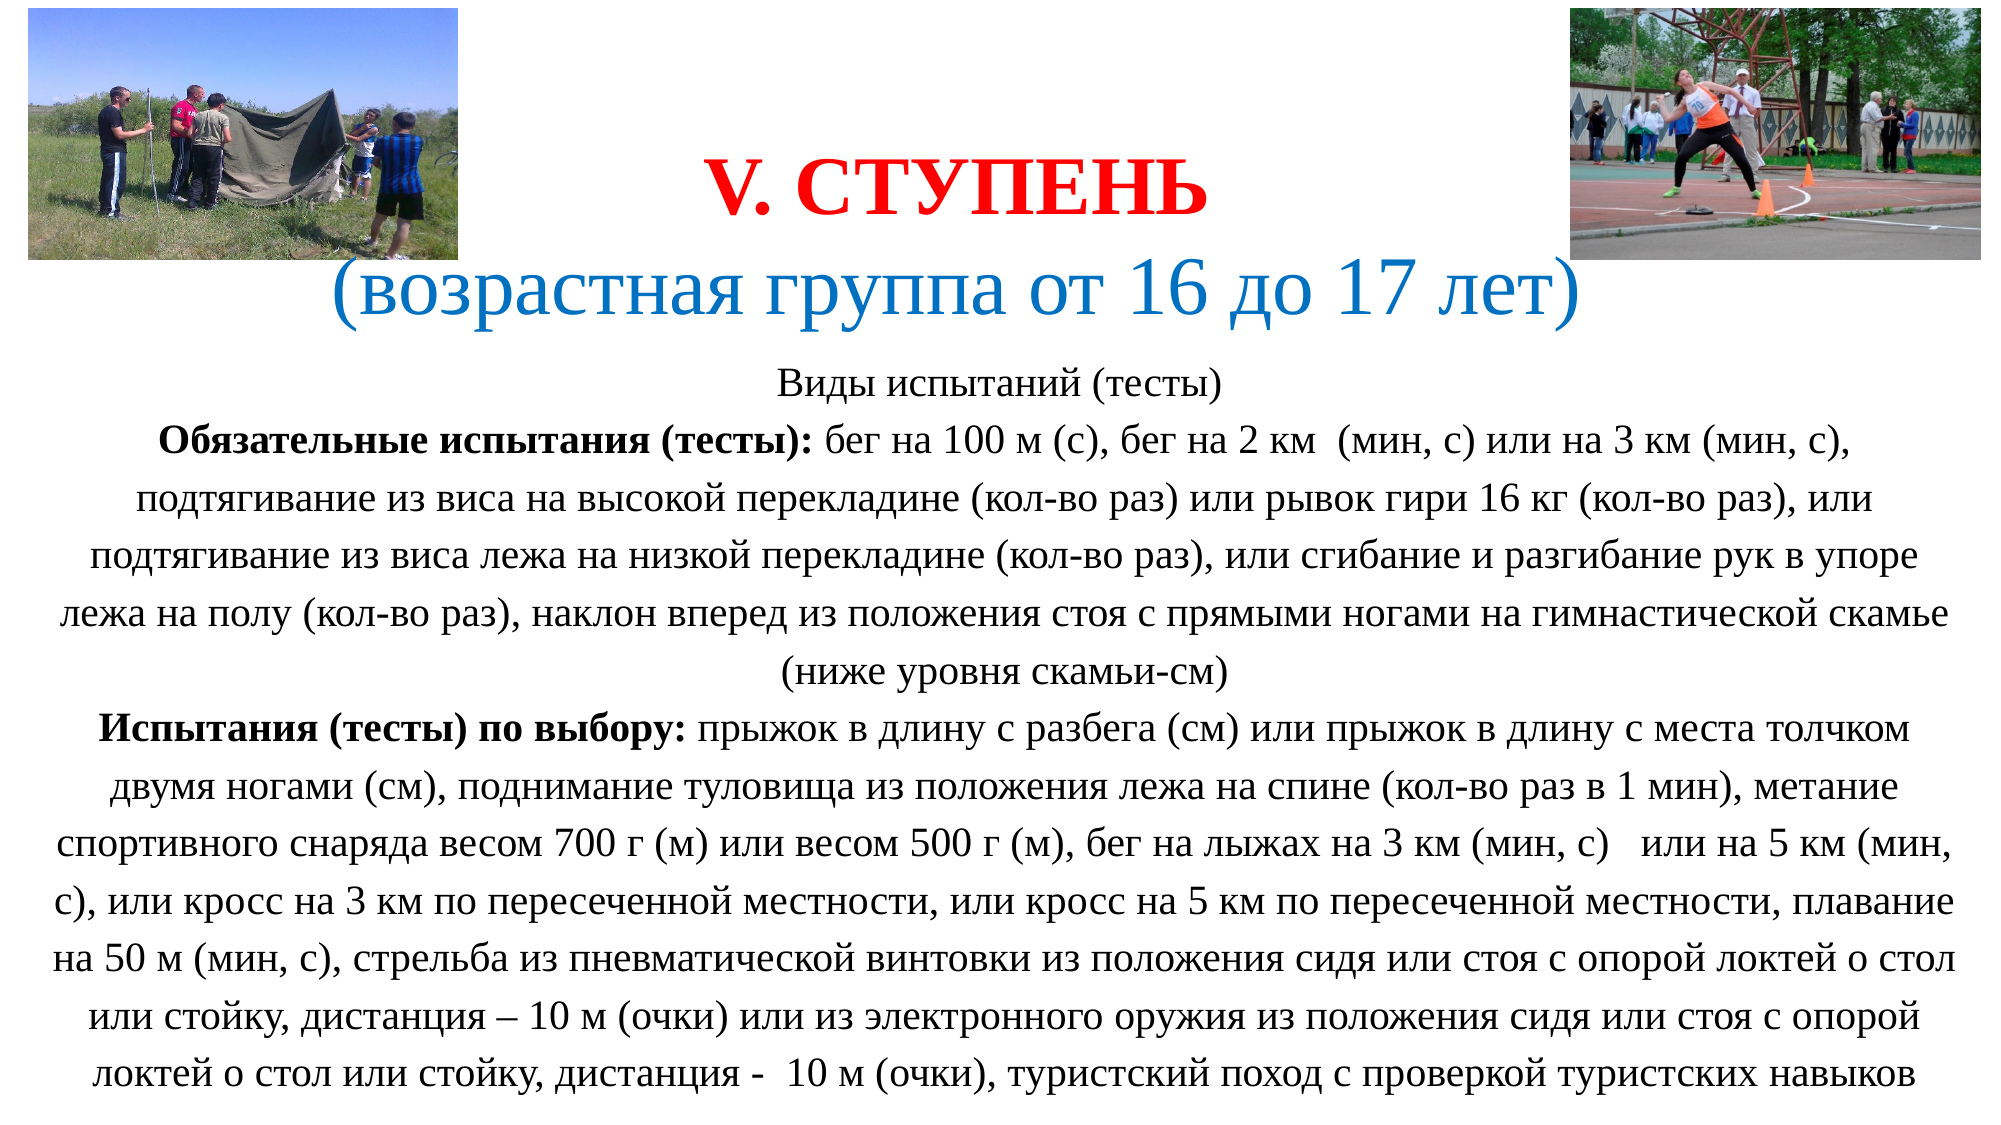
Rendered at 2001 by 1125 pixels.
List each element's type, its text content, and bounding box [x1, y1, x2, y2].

title Виды испытаний (тесты) Обязательные испытания (тесты): бег на 100 м (с), бег на 2 км (мин, с) или на 3 км (мин, с), подтягивание из виса на высокой перекладине (кол-во раз) или рывок гири 16 кг (кол-во раз), или подтягивание из виса лежа на низкой перекладине (кол-во раз), или сгибание и разгибание рук в упоре лежа на полу (кол-во раз), наклон вперед из положения стоя с прямыми ногами на гимнастической скамье (ниже уровня скамьи-см) Испытания (тесты) по выбору: прыжок в длину с разбега (см) или прыжок в длину с места толчком двумя ногами (см), поднимание туловища из положения лежа на спине (кол-во раз в 1 мин), метание спортивного снаряда весом 700 г (м) или весом 500 г (м), бег на лыжах на 3 км (мин, с) или на 5 км (мин, с), или кросс на 3 км по пересеченной местности, или кросс на 5 км по пересеченной местности, плавание на 50 м (мин, с), стрельба из пневматической винтовки из положения сидя или стоя с опорой локтей о стол или стойку, дистанция – 10 м (очки) или из электронного оружия из положения сидя или стоя с опорой локтей о стол или стойку, дистанция - 10 м (очки), туристский поход с проверкой туристских навыков [28, 317, 1981, 1125]
picture [28, 8, 458, 260]
text_box V. СТУПЕНЬ (возрастная группа от 16 до 17 лет) [61, 124, 1853, 384]
picture [1570, 8, 1981, 260]
